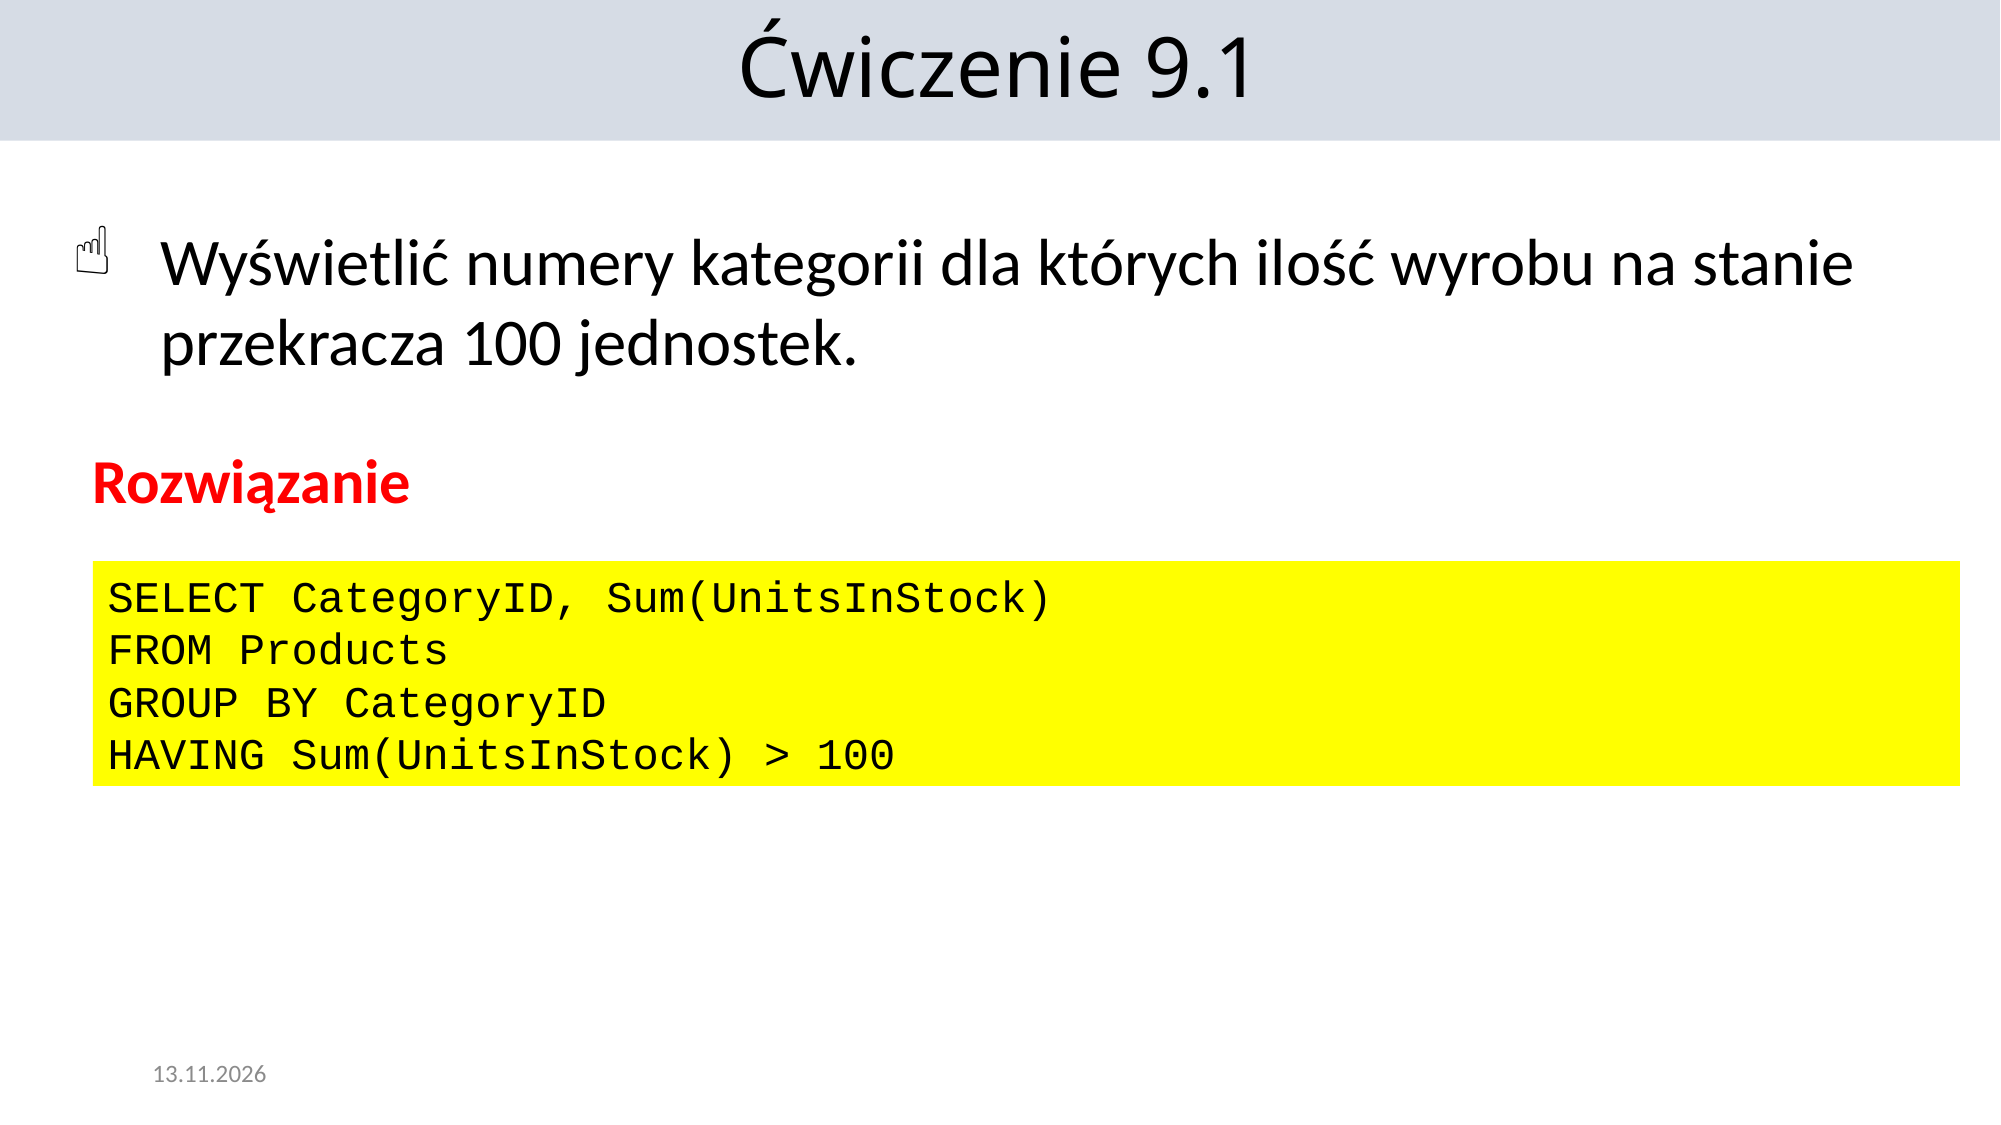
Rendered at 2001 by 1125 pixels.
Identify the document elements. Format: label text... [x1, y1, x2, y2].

text_box SELECT CategoryID, Sum(UnitsInStock) FROM Products GROUP BY CategoryID HAVING Sum(UnitsInStock) > 100 [92, 561, 1960, 786]
text_box Wyświetlić numery kategorii dla których ilość wyrobu na stanie przekracza 100 jednostek. [58, 211, 1902, 386]
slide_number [137, 1042, 588, 1103]
text_box Ćwiczenie 9.1 [0, 0, 2000, 141]
text_box Rozwiązanie [78, 433, 1946, 524]
